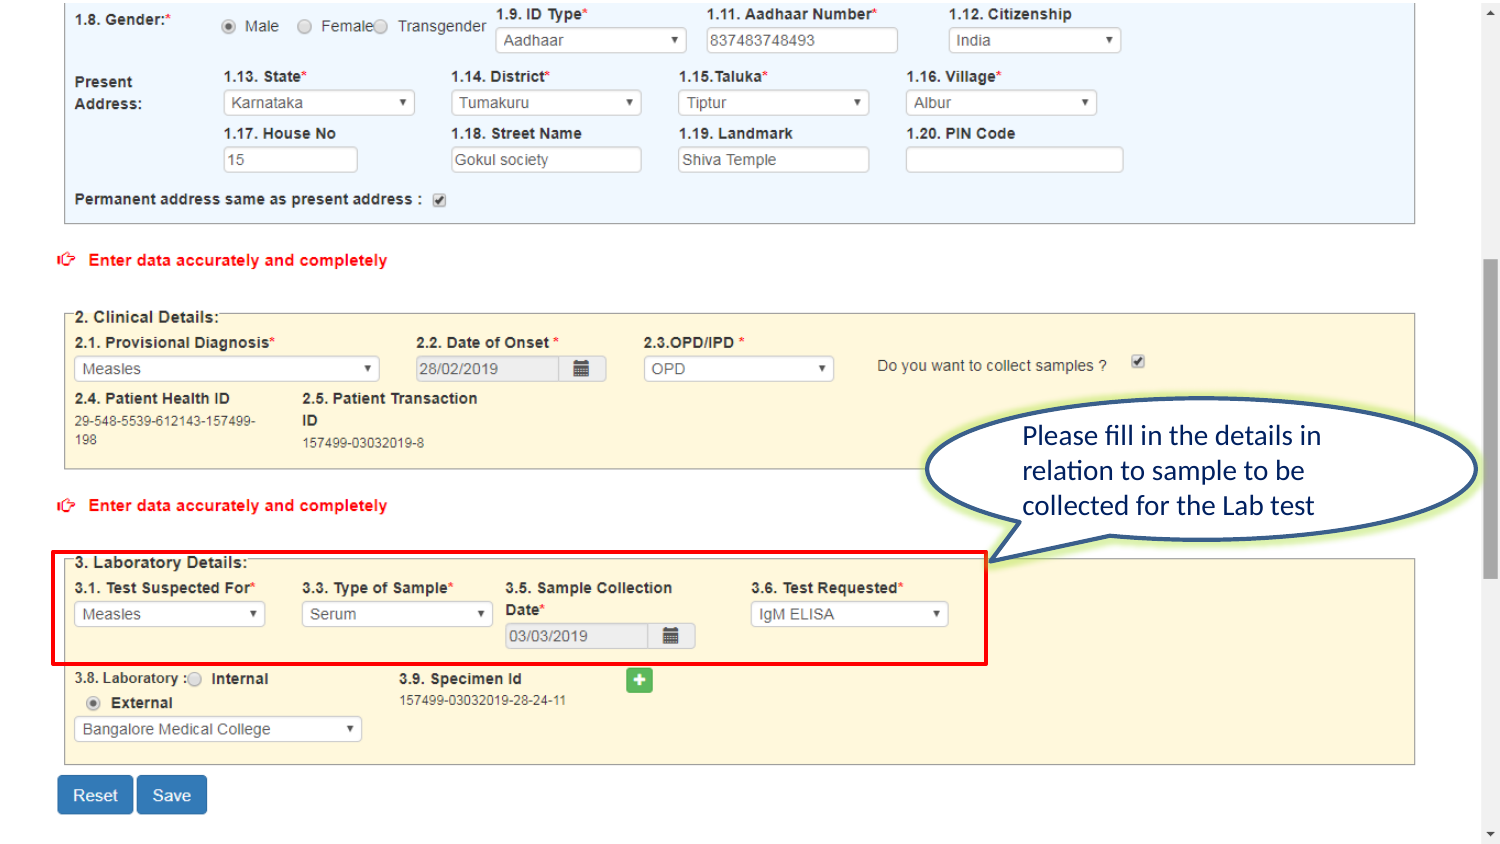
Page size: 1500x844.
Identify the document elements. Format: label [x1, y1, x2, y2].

list [0, 3, 1500, 844]
